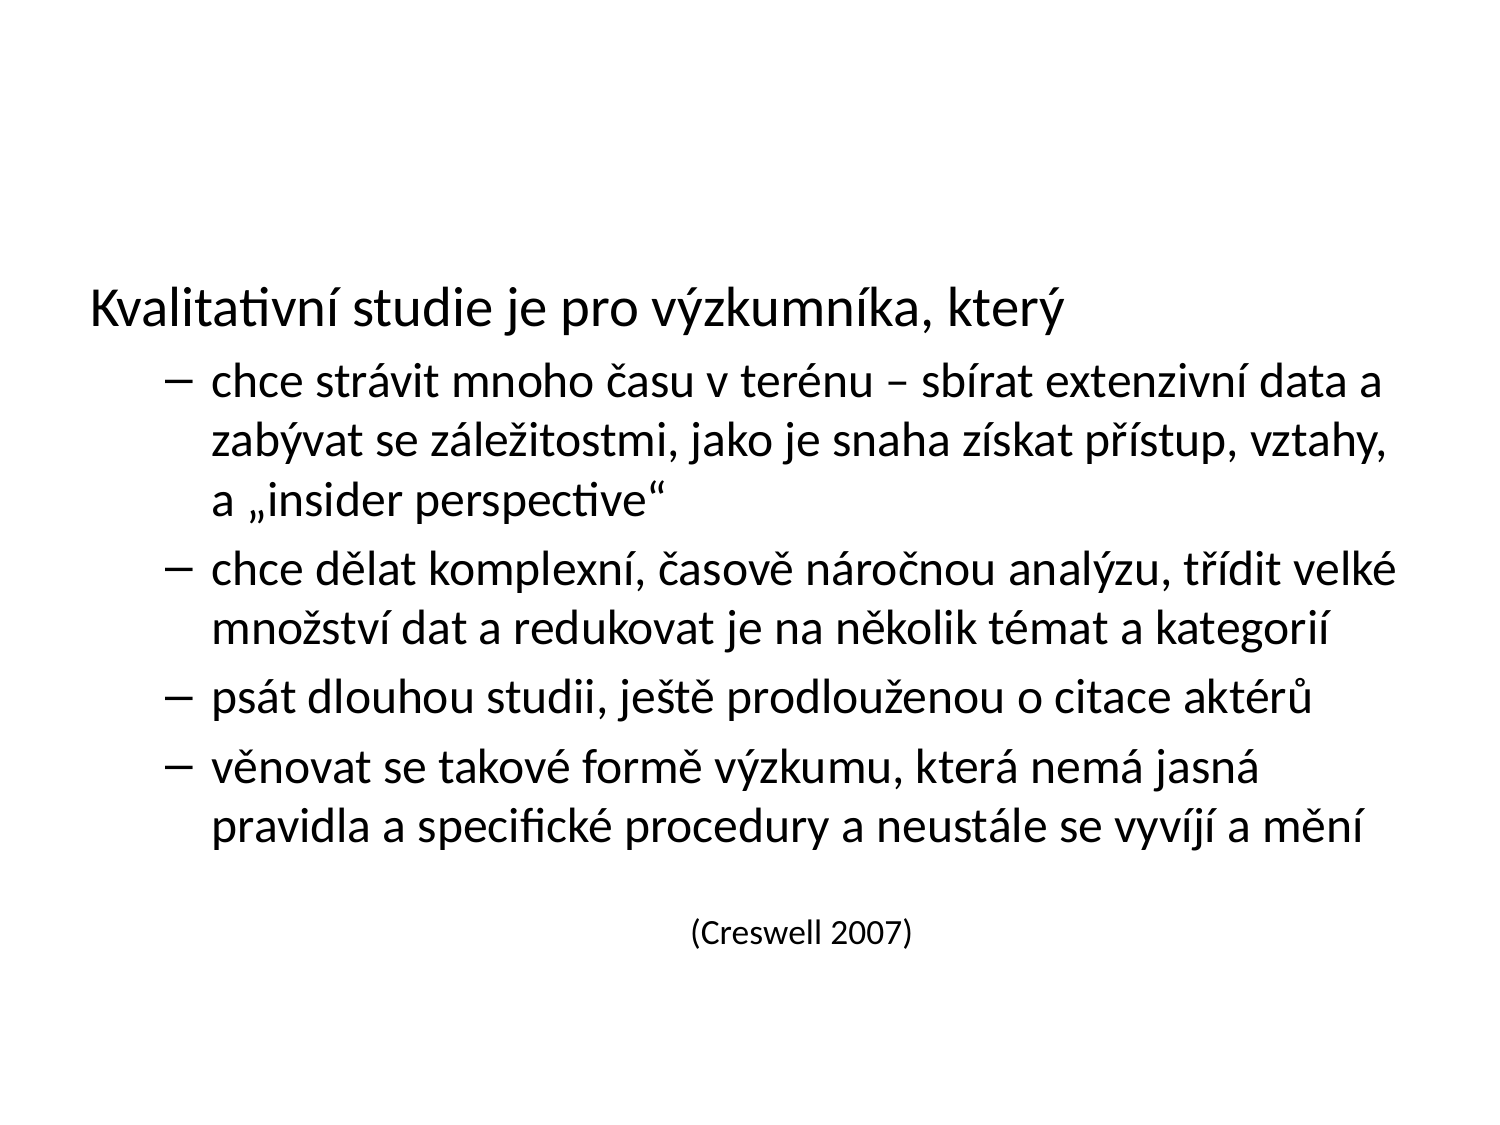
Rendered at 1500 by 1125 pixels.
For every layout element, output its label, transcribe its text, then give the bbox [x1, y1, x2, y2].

list Kvalitativní studie je pro výzkumníka, který chce strávit mnoho času v terénu – sbírat extenzivní data a zabývat se záležitostmi, jako je snaha získat přístup, vztahy, a „insider perspective“ chce dělat komplexní, časově náročnou analýzu, třídit velké množství dat a redukovat je na několik témat a kategorií psát dlouhou studii, ještě prodlouženou o citace aktérů věnovat se takové formě výzkumu, která nemá jasná pravidla a specifické procedury a neustále se vyvíjí a mění (Creswell 2007) [75, 262, 1425, 1005]
